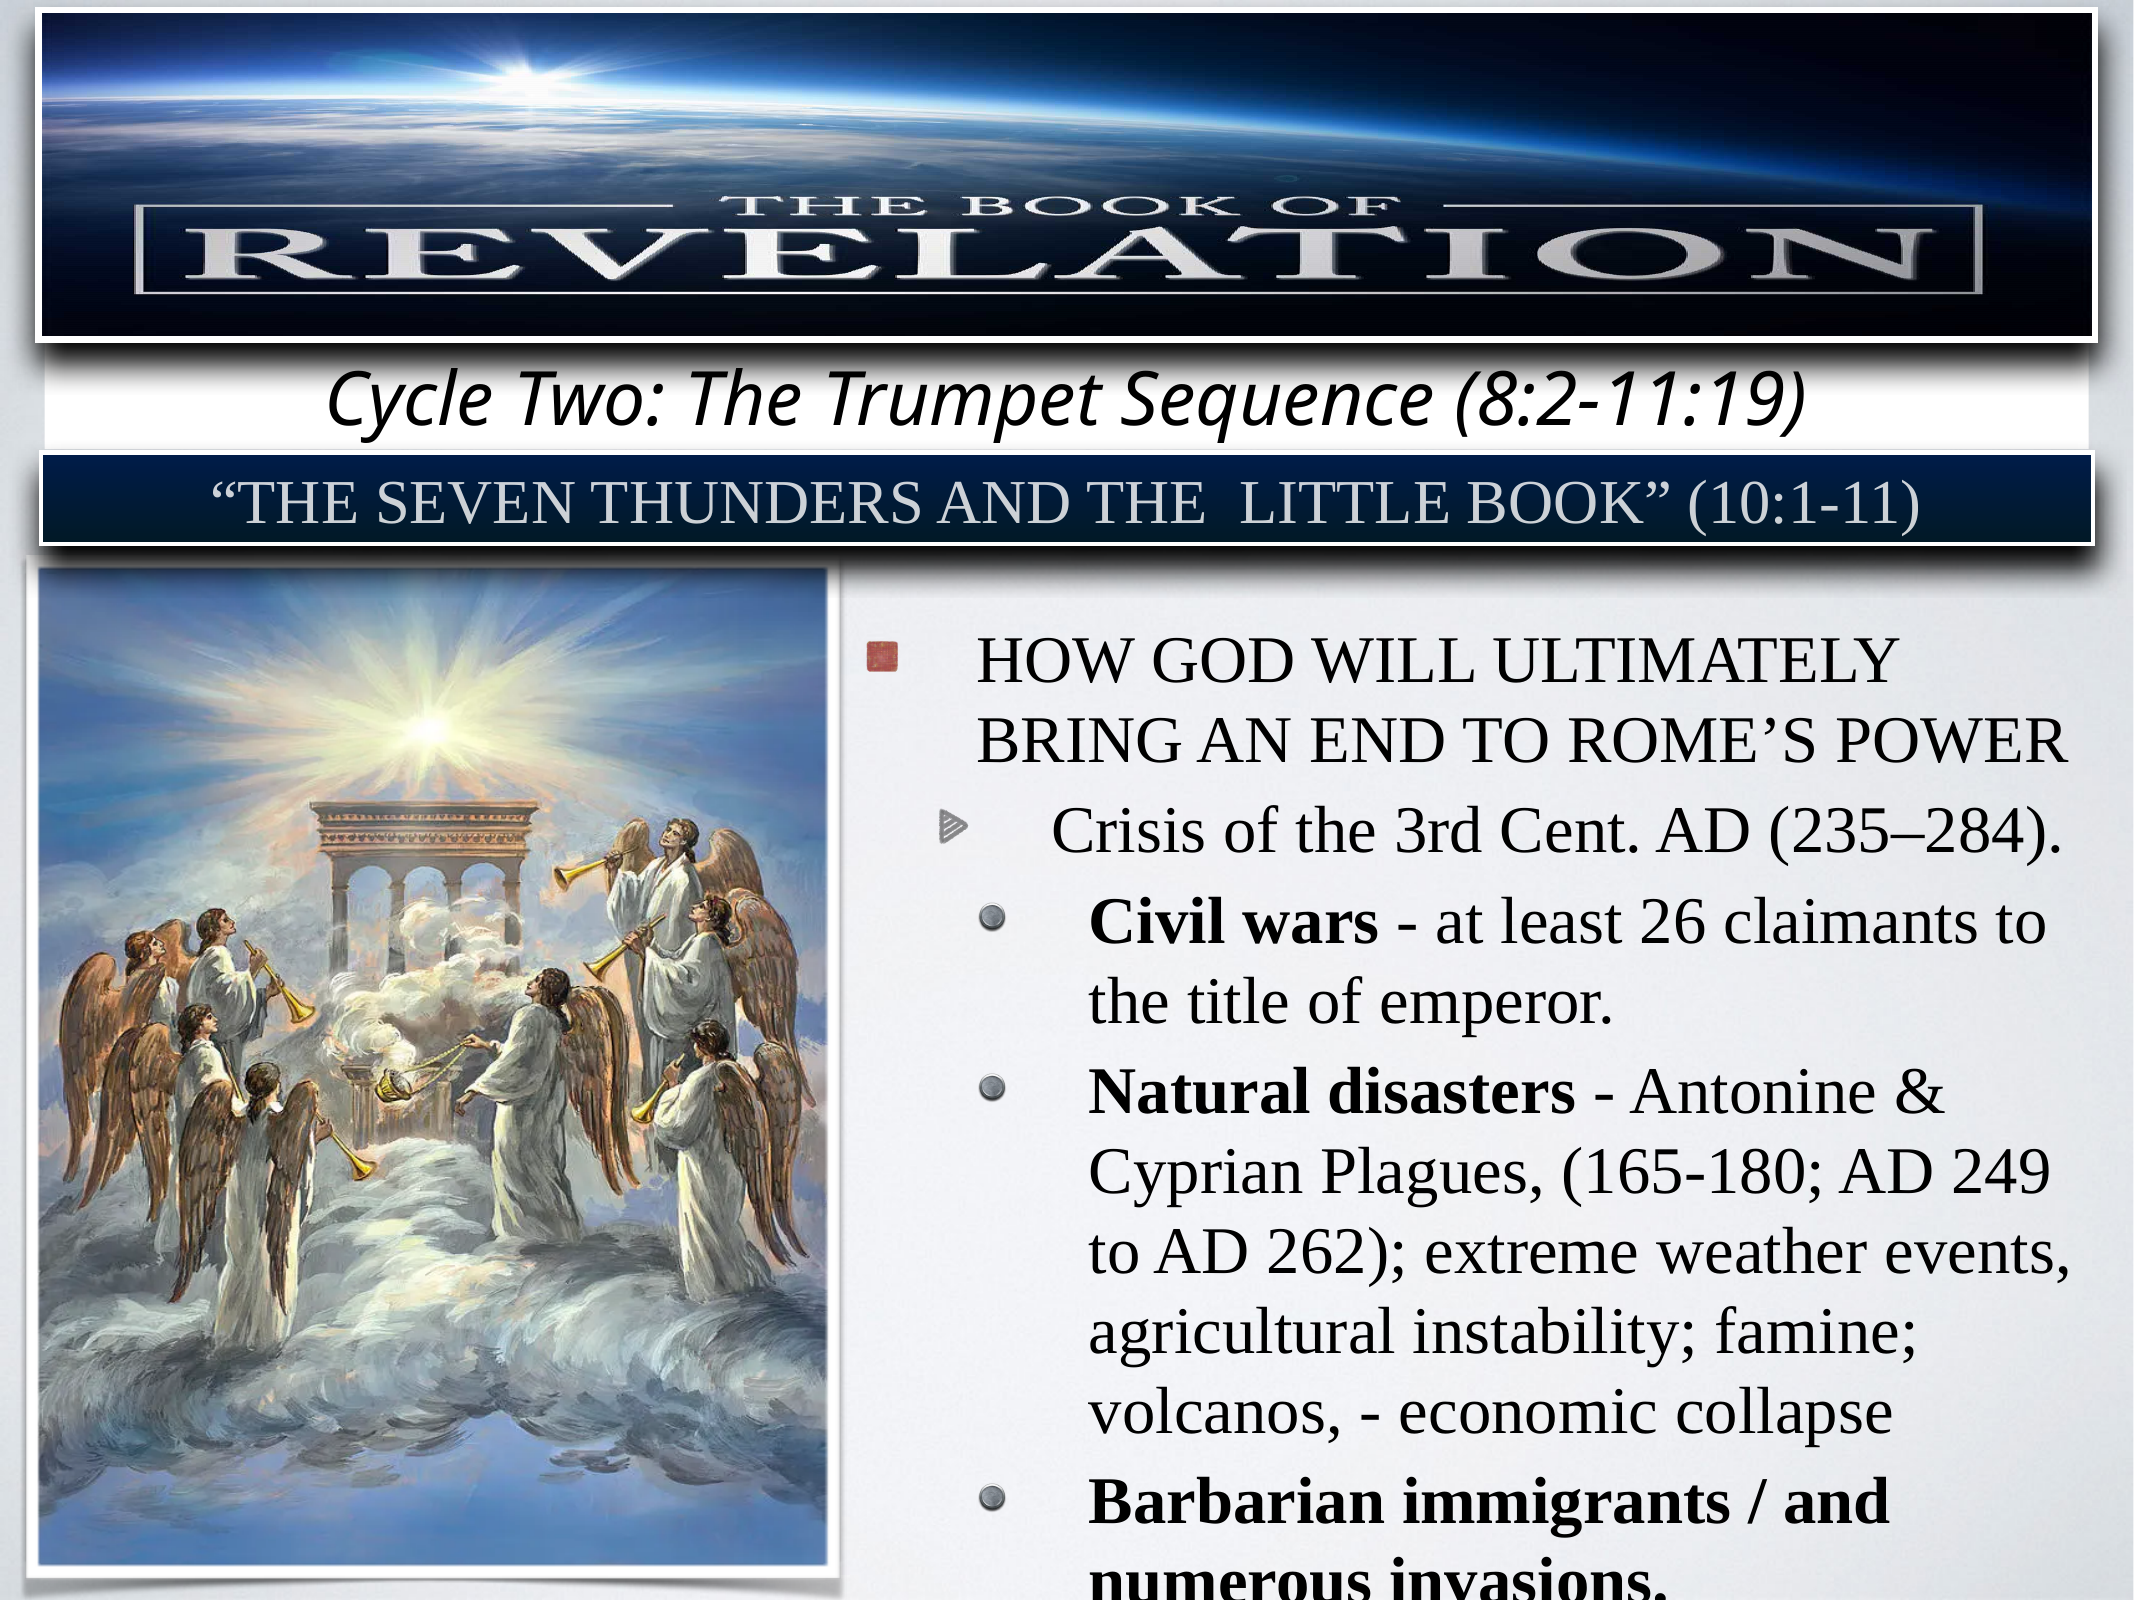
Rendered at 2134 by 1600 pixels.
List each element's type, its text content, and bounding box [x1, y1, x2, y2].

picture [976, 1068, 1009, 1106]
picture [0, 0, 2134, 1600]
text_box Cycle Two: The Trumpet Sequence (8:2-11:19) [44, 390, 2089, 449]
text_box HOW GOD WILL ULTIMATELY BRING An end to Rome’s power Crisis of the 3rd Cent. AD (235–284). Civil wars - at least 26 claimants to the title of emperor. Natural disasters - Antonine & Cyprian Plagues, (165-180; AD 249 to AD 262); extreme weather events, agricultural instability; famine; volcanos, - economic collapse Barbarian immigrants / and numerous invasions. [855, 607, 2107, 1600]
text_box “The Seven Thunders And The Little Book” (10:1-11) [40, 452, 2093, 544]
picture [976, 897, 1009, 936]
picture [976, 1478, 1009, 1516]
picture [863, 637, 902, 675]
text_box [20, 555, 848, 1600]
picture [938, 807, 970, 845]
